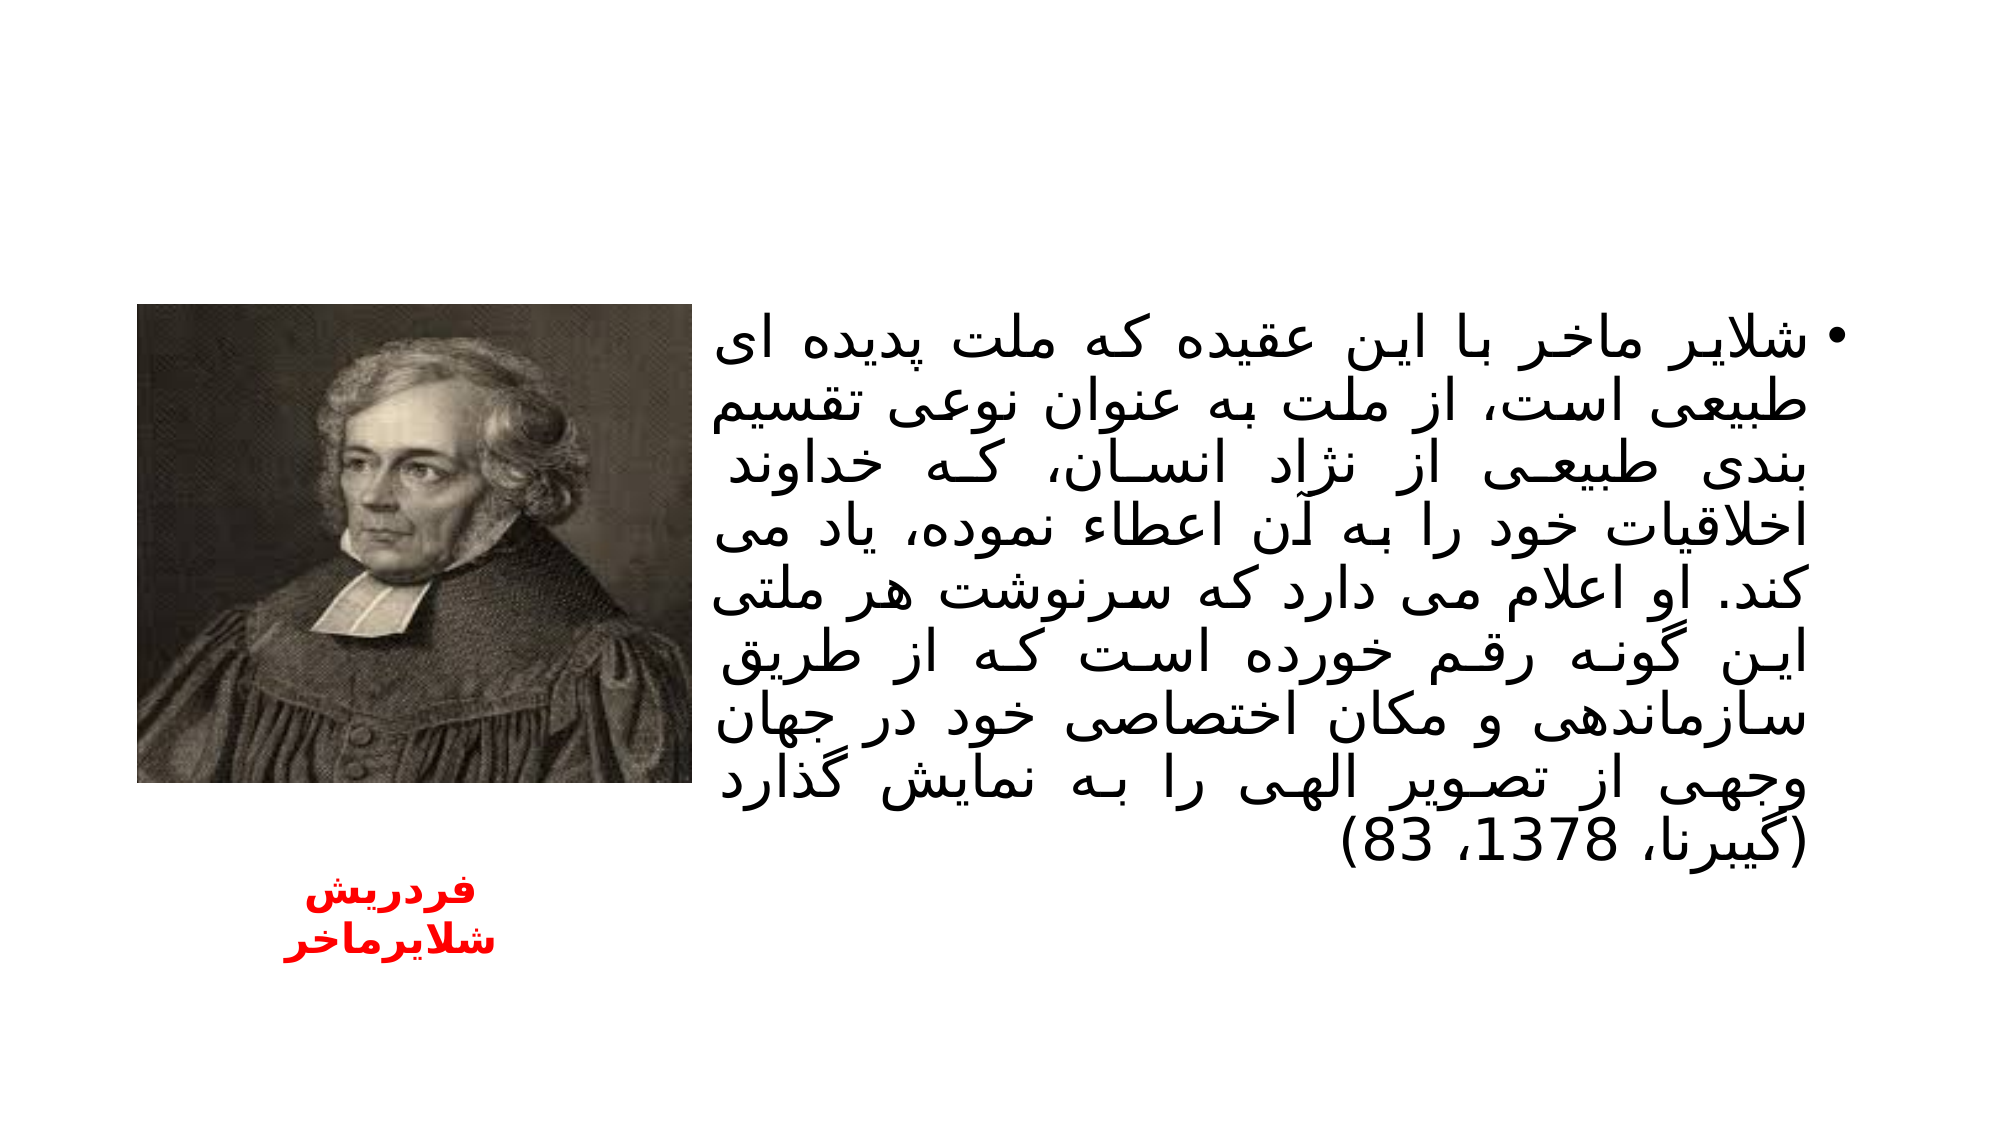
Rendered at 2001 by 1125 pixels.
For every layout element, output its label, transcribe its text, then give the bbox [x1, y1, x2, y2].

text_box فردریش شلایرماخر [208, 853, 576, 969]
list شلایر ماخر با این عقیده که ملت پدیده ای طبیعی است، از ملت به عنوان نوعی تقسیم بندی طبیعی از نژاد انسان، که خداوند اخلاقیات خود را به آن اعطاء نموده، یاد می کند. او اعلام می دارد که سرنوشت هر ملتی این گونه رقم خورده است که از طریق سازماندهی و مکان اختصاصی خود در جهان وجهی از تصویر الهی را به نمایش گذارد (گیبرنا، 1378، 83) [691, 299, 1863, 1014]
picture [137, 304, 692, 783]
